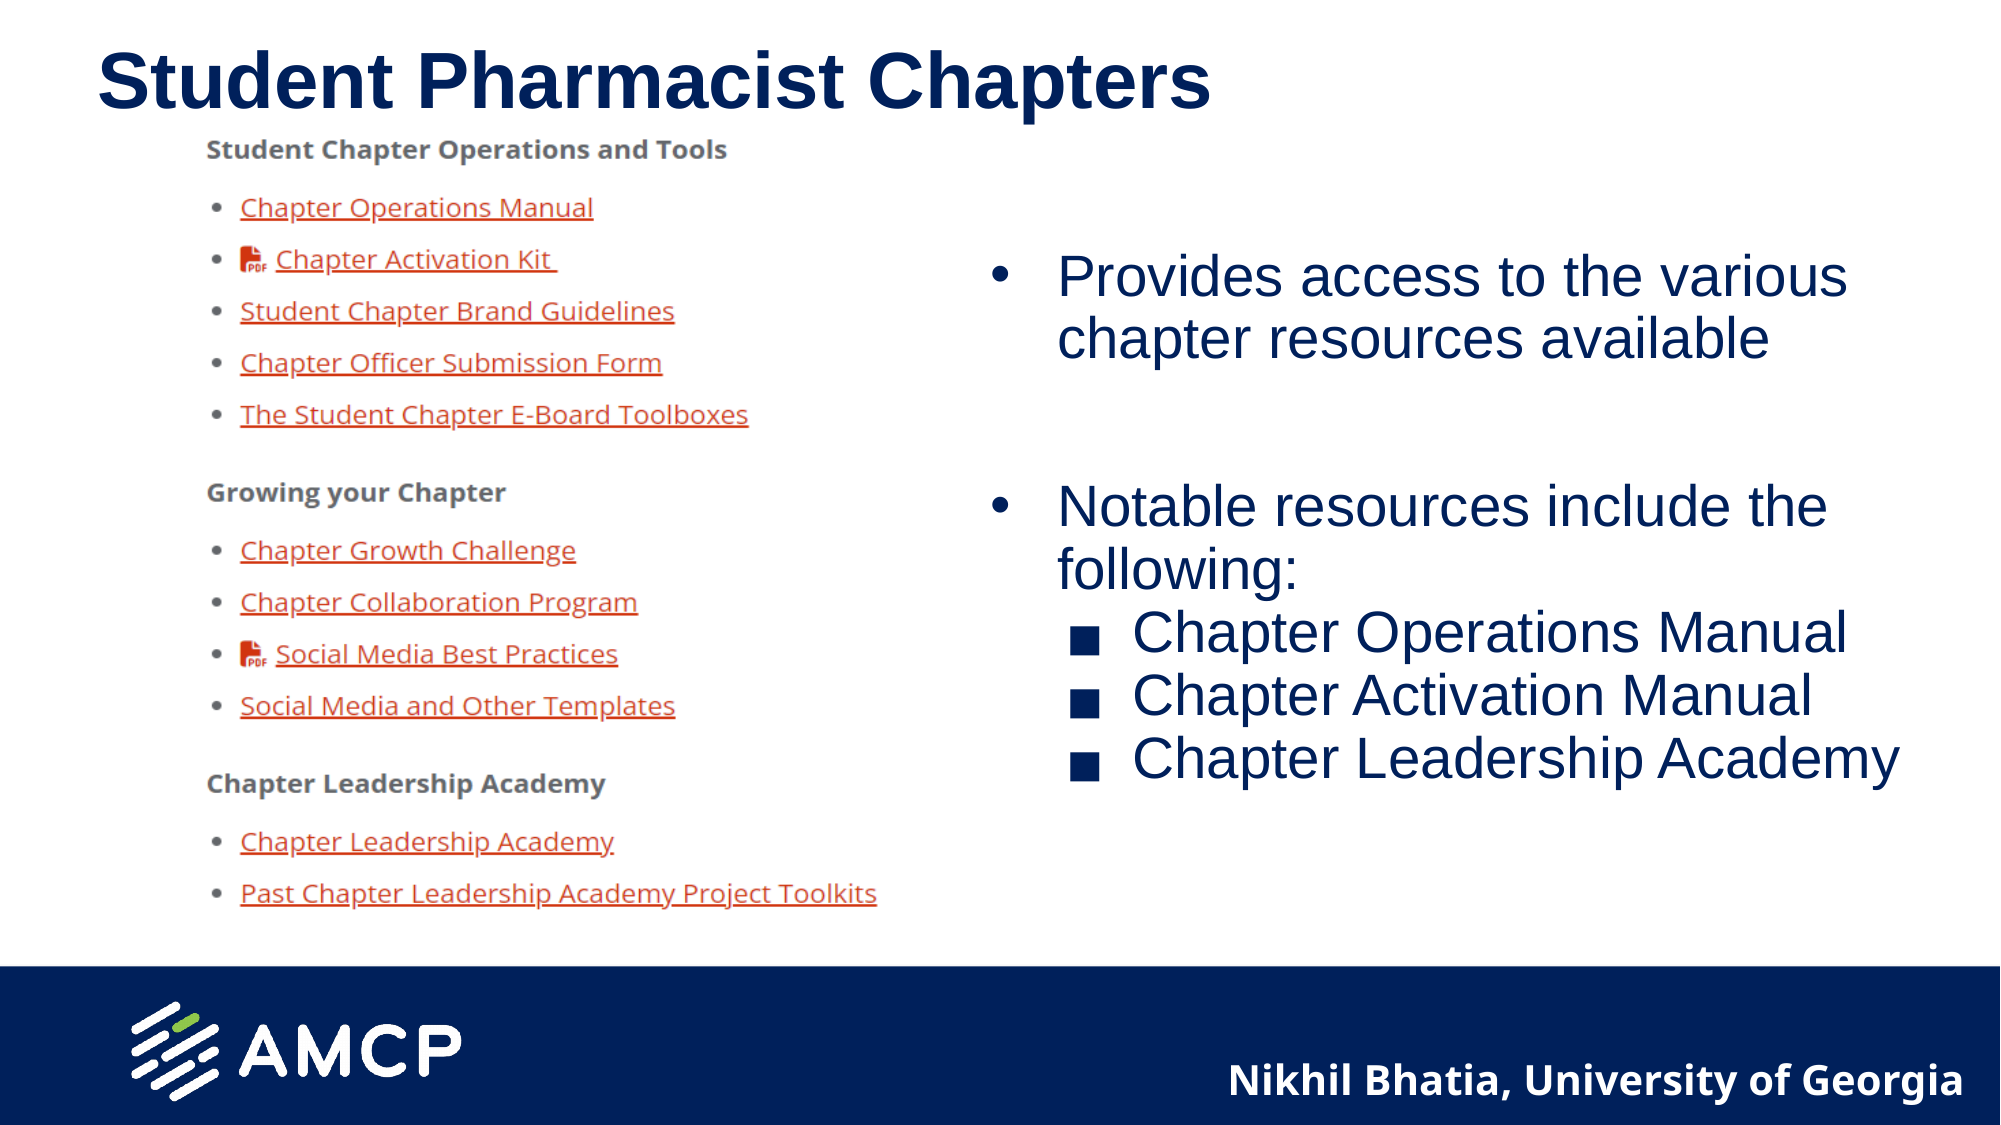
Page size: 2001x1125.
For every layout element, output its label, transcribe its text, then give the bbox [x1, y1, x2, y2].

picture [0, 124, 924, 1125]
text_box Nikhil Bhatia, University of Georgia [365, 1046, 1980, 1112]
title Student Pharmacist Chapters [82, 31, 1808, 134]
text_box Provides access to the various chapter resources available Notable resources include the following: Chapter Operations Manual Chapter Activation Manual Chapter Leadership Academy [967, 230, 1930, 841]
